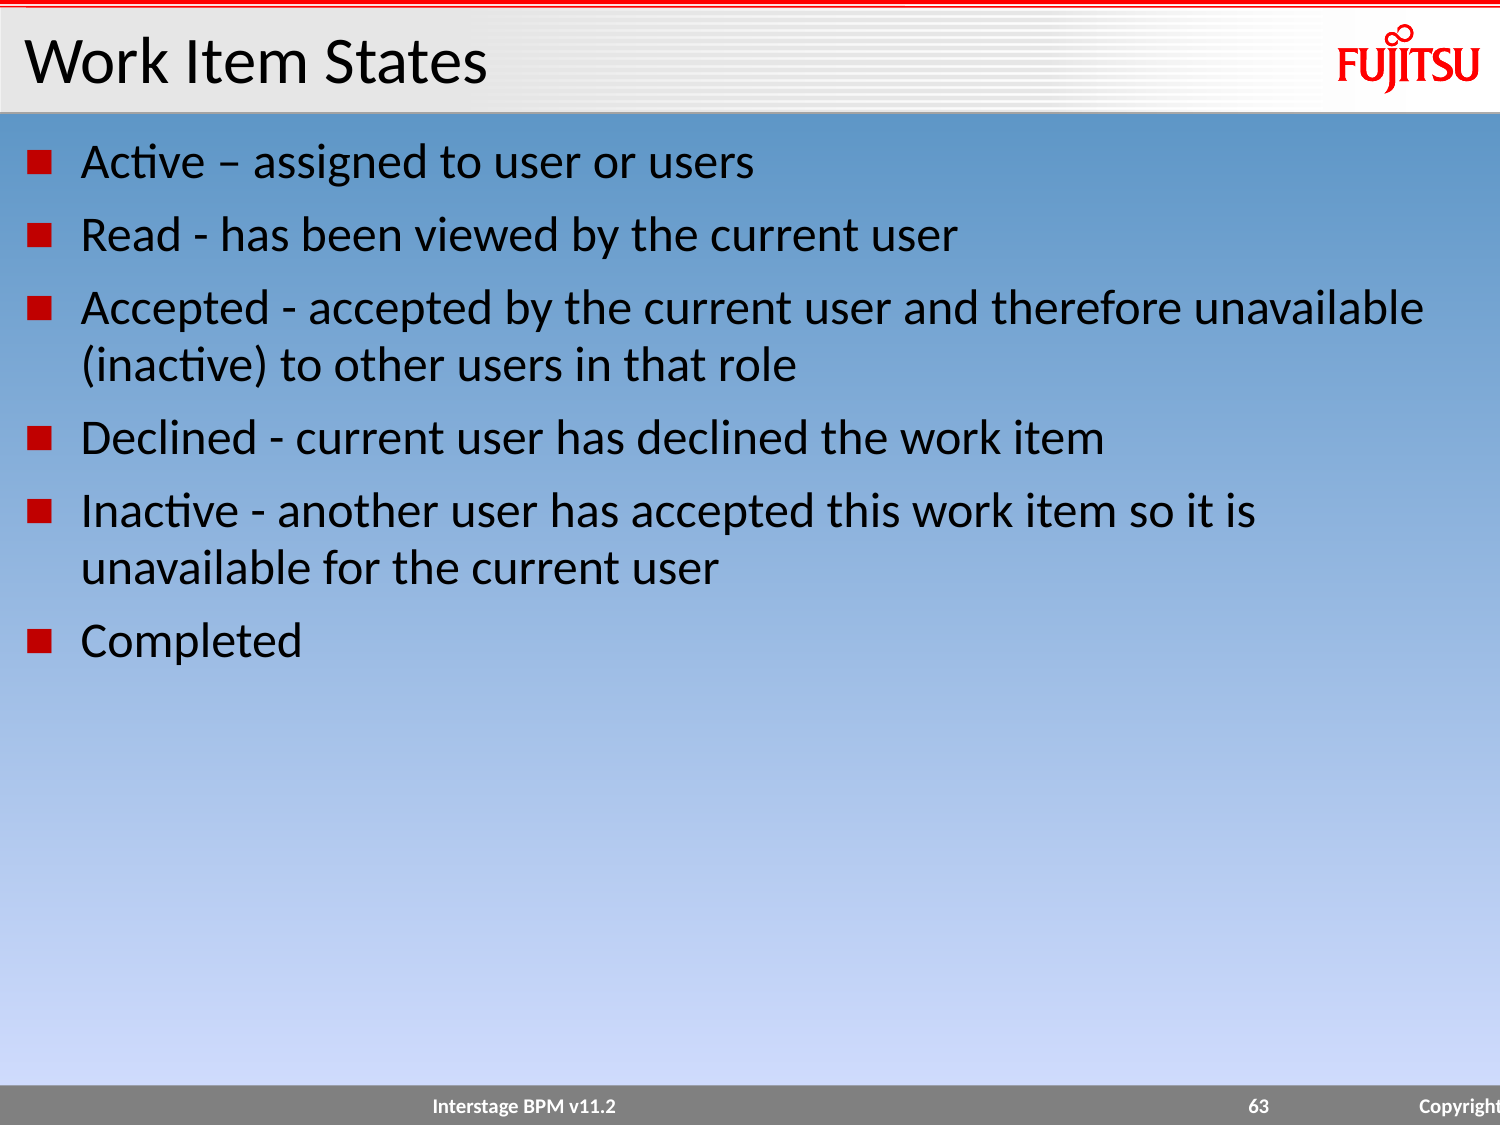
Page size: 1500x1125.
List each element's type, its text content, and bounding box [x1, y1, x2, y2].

picture [1318, 8, 1500, 112]
picture [0, 8, 9, 112]
list Active – assigned to user or users Read - has been viewed by the current user Accepted - accepted by the current user and therefore unavailable (inactive) to other users in that role Declined - current user has declined the work item Inactive - another user has accepted this work item so it is unavailable for the current user Completed [9, 125, 1490, 1075]
title Work Item States [9, 0, 1318, 115]
